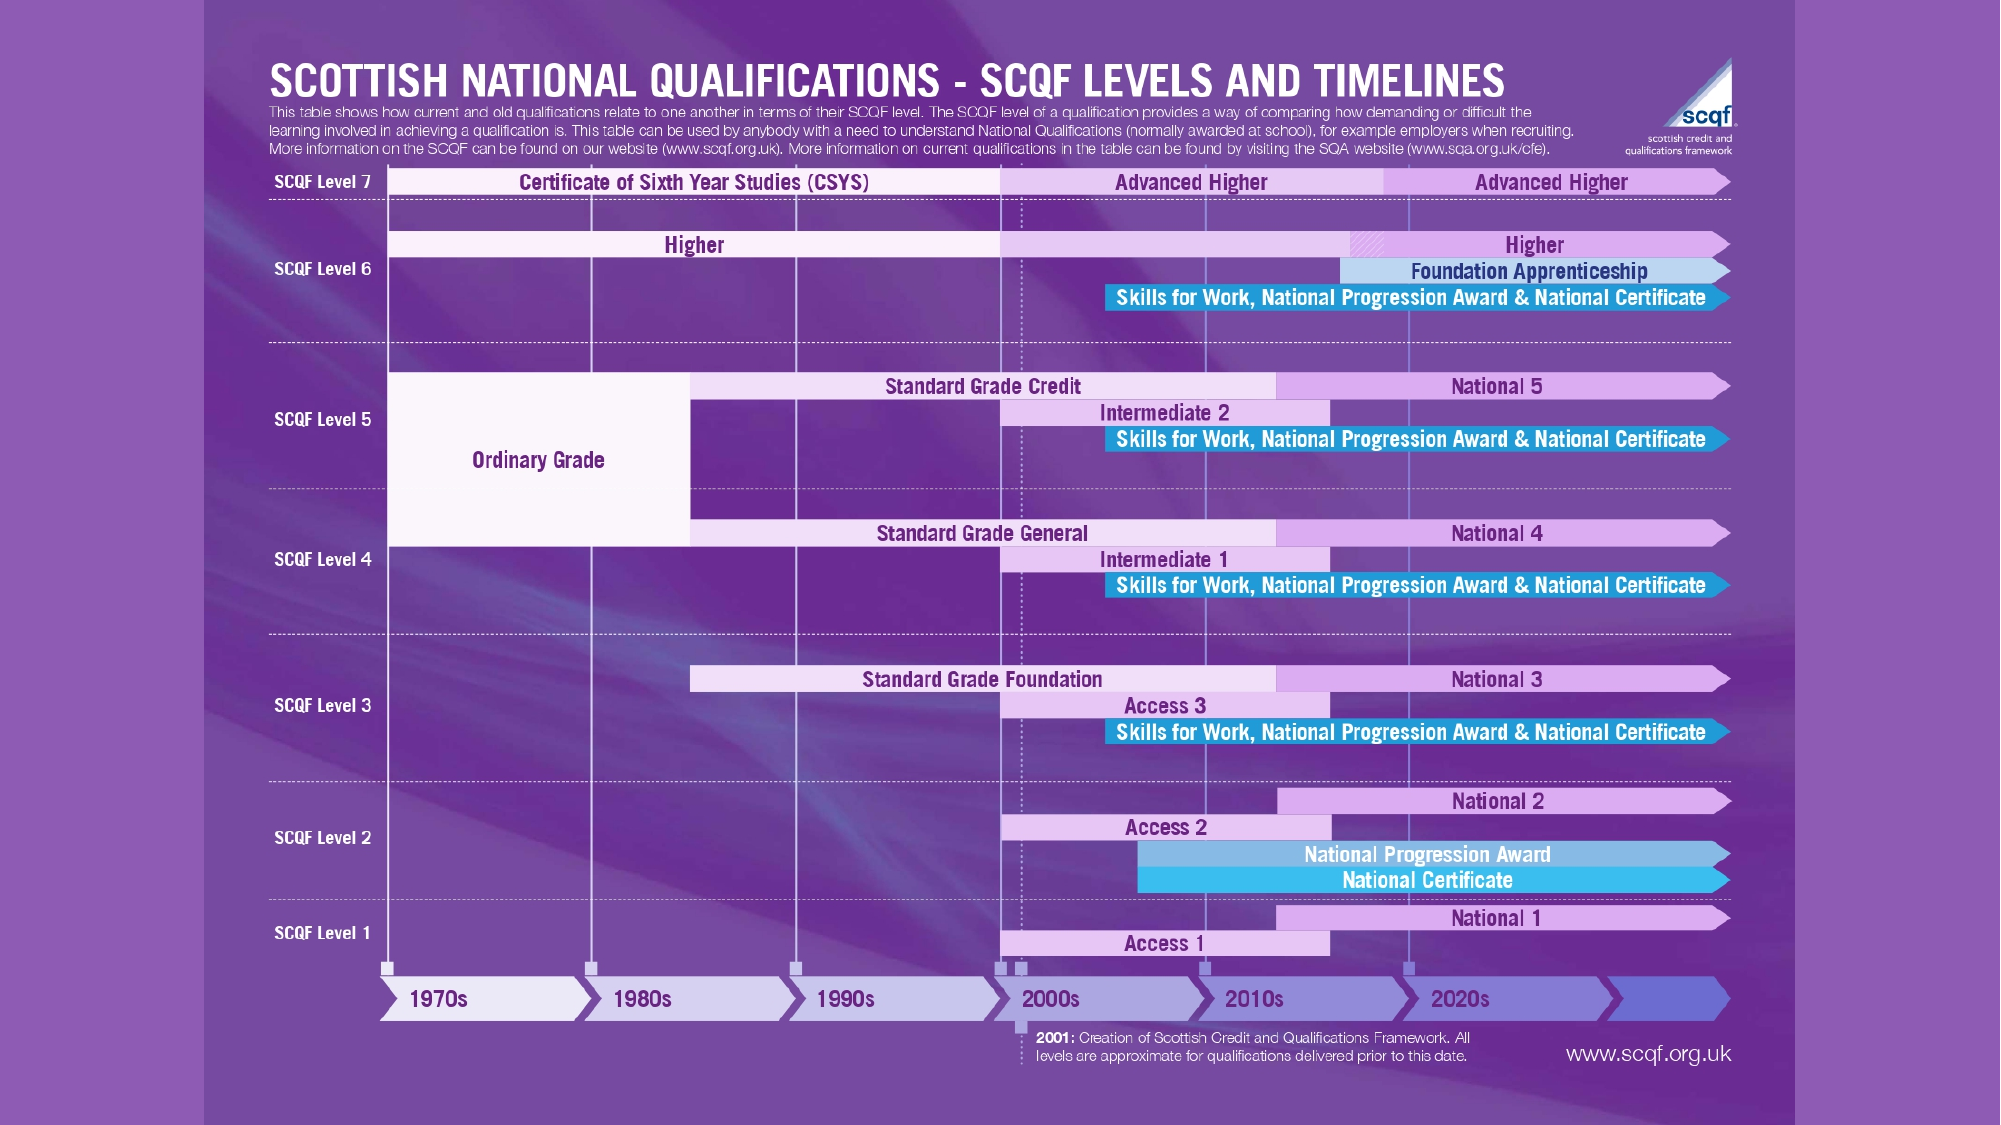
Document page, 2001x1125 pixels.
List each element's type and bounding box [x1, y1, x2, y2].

picture [204, 0, 1795, 1125]
